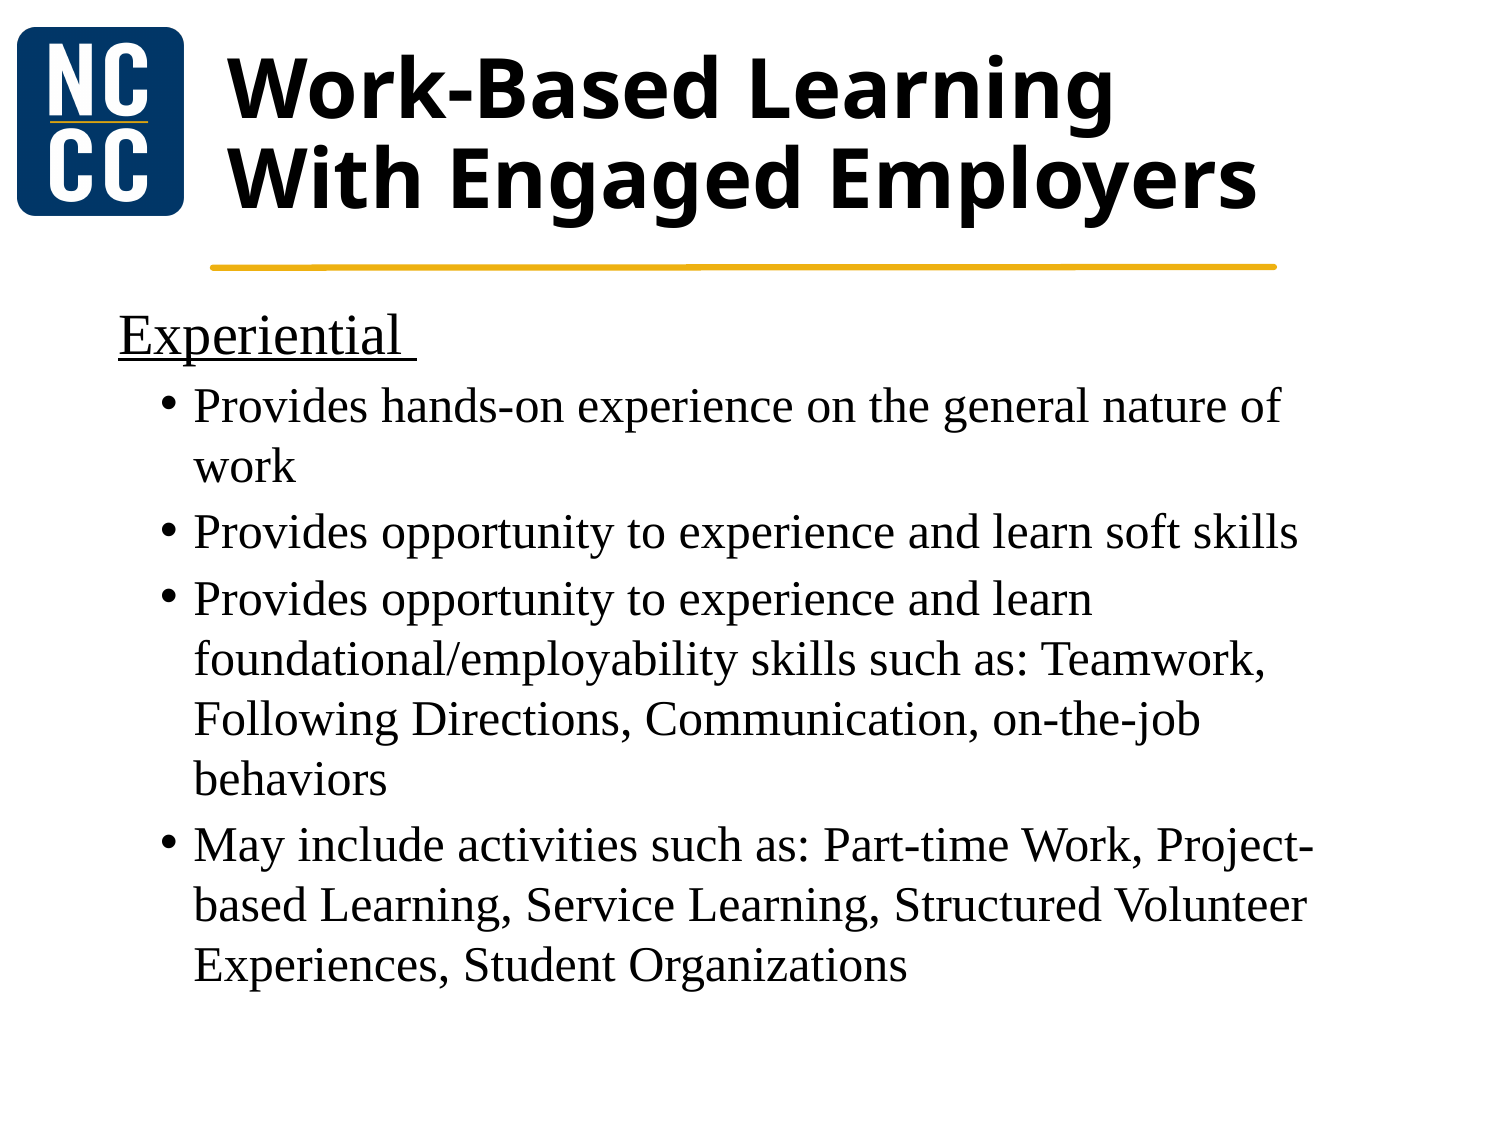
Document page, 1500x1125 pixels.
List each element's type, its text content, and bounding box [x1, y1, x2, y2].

title Work-Based Learning With Engaged Employers [212, 27, 1421, 246]
picture [17, 27, 184, 216]
list Experiential Provides hands-on experience on the general nature of work Provides opportunity to experience and learn soft skills Provides opportunity to experience and learn foundational/employability skills such as: Teamwork, Following Directions, Communication, on-the-job behaviors May include activities such as: Part-time Work, Project-based Learning, Service Learning, Structured Volunteer Experiences, Student Organizations [103, 288, 1397, 1066]
